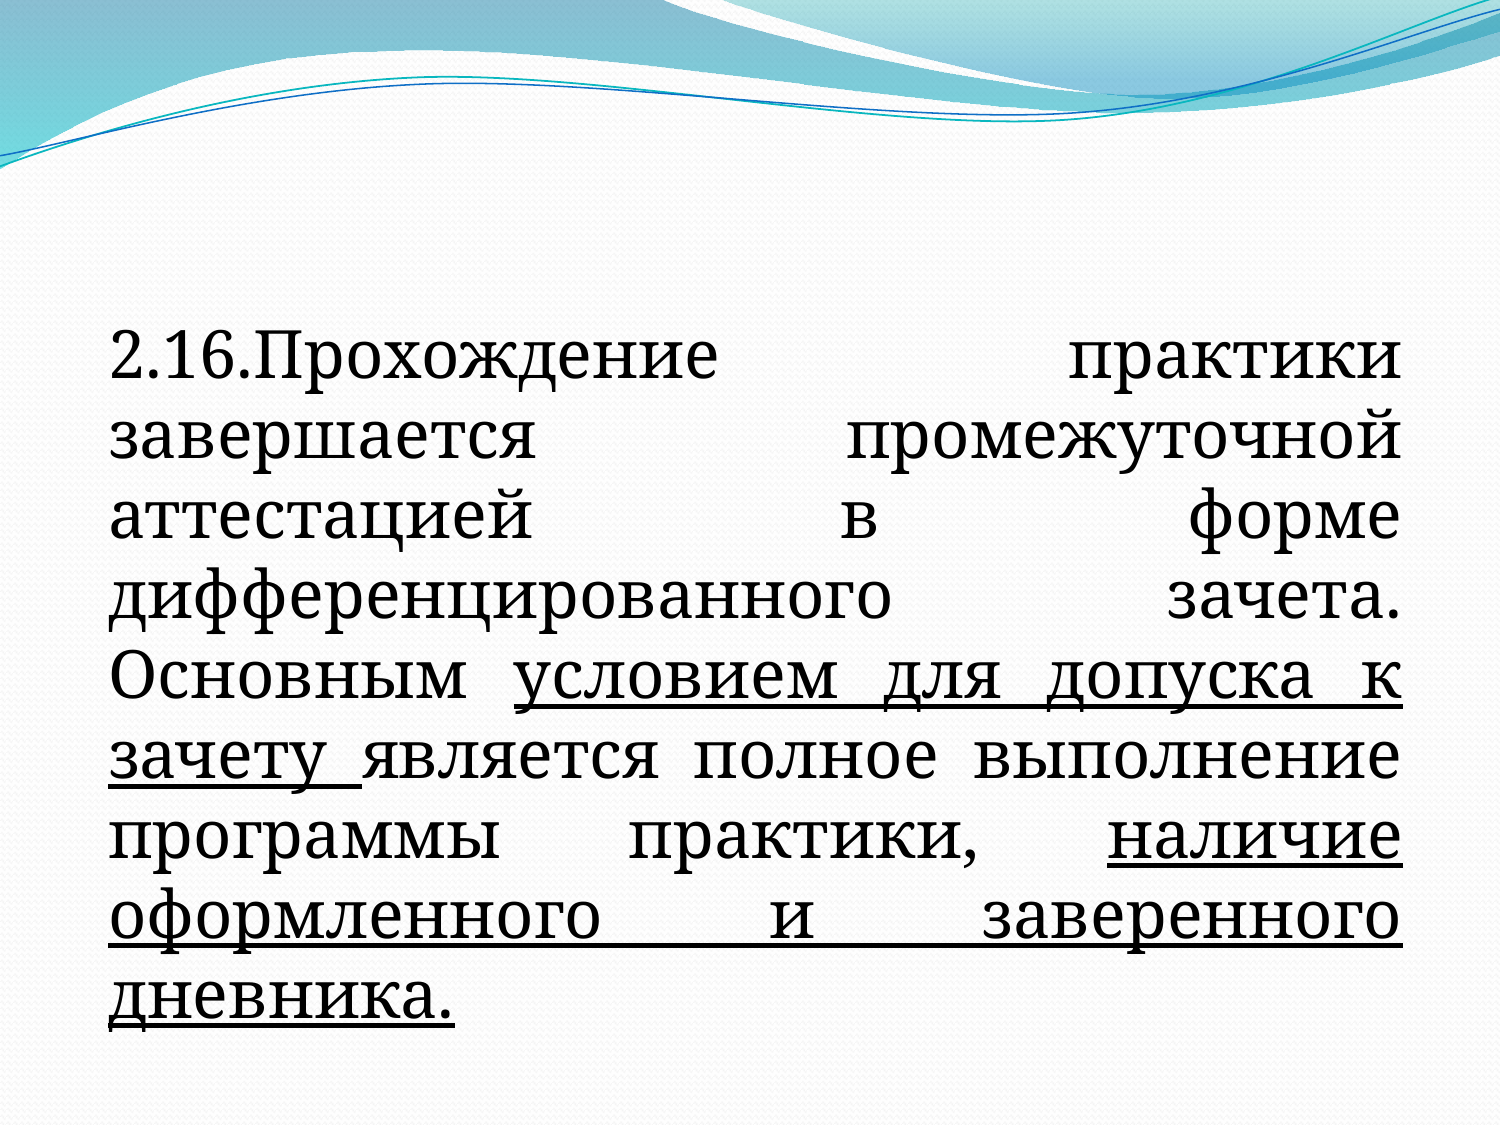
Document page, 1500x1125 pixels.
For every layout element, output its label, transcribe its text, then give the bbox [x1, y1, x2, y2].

text_box 2.16.Прохождение практики завершается промежуточной аттестацией в форме дифференцированного зачета. Основным условием для допуска к зачету является полное выполнение программы практики, наличие оформленного и заверенного дневника. [93, 304, 1418, 1039]
